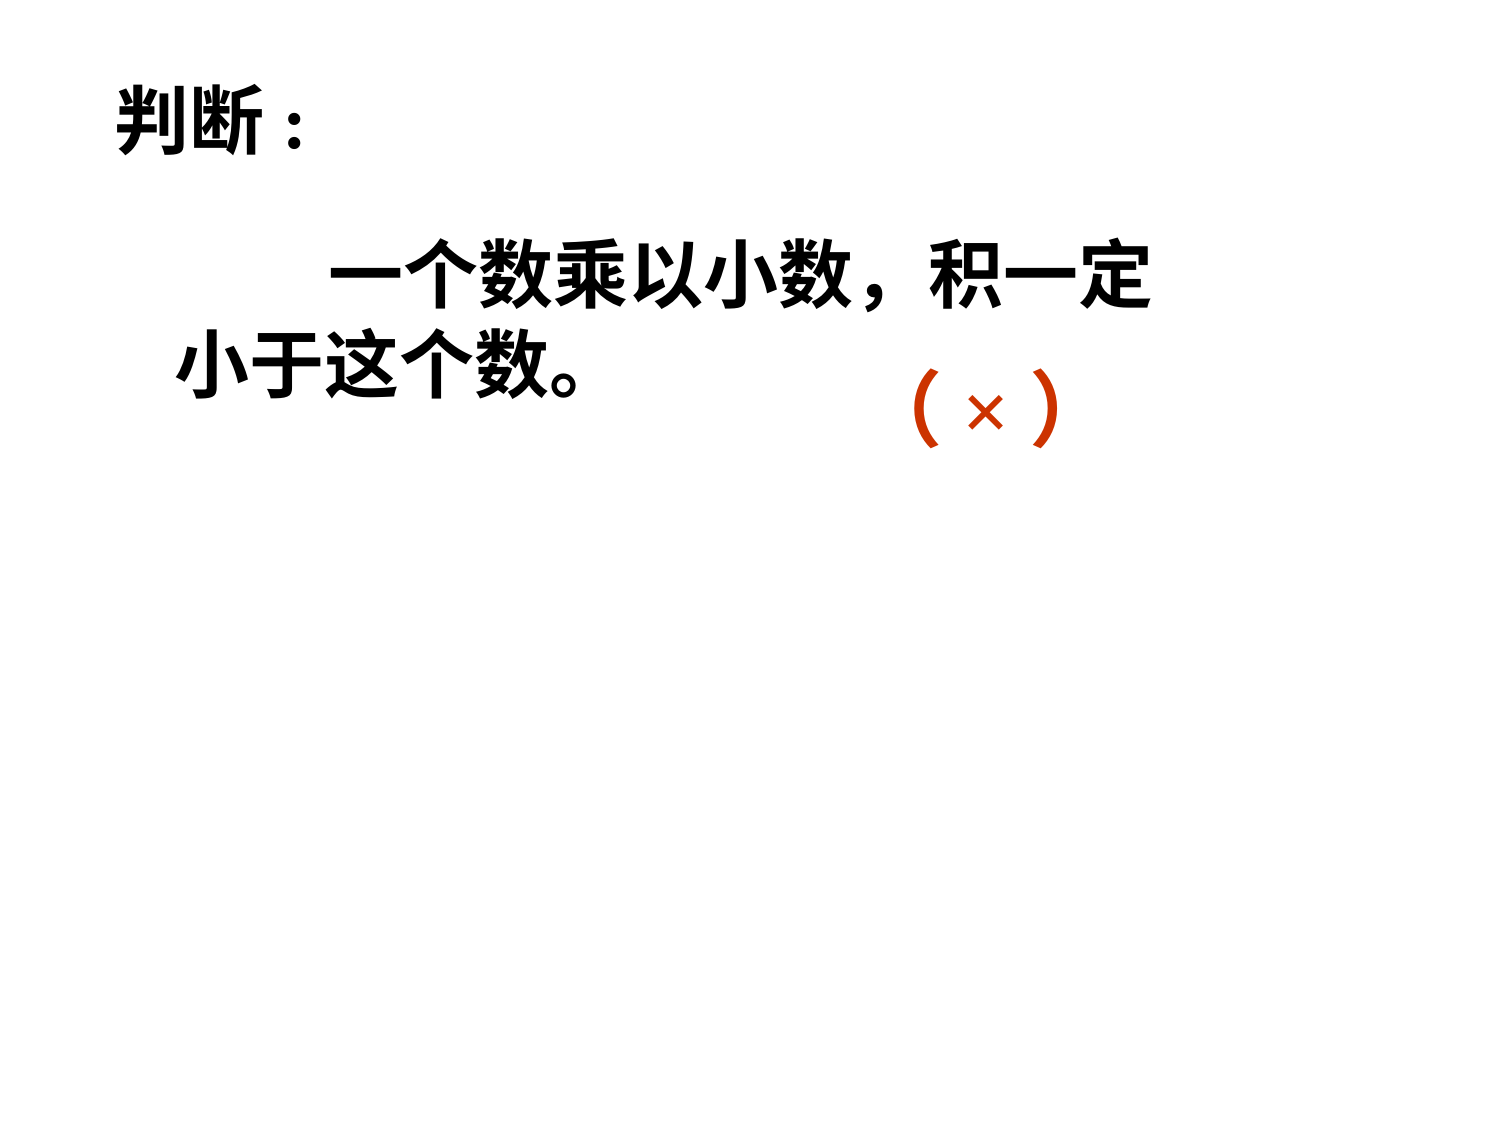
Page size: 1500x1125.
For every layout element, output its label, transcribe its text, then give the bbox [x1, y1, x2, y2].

text_box （×） [844, 350, 1140, 465]
text_box 一个数乘以小数，积一定小于这个数。 [159, 219, 1235, 415]
text_box 判断: [100, 66, 337, 172]
